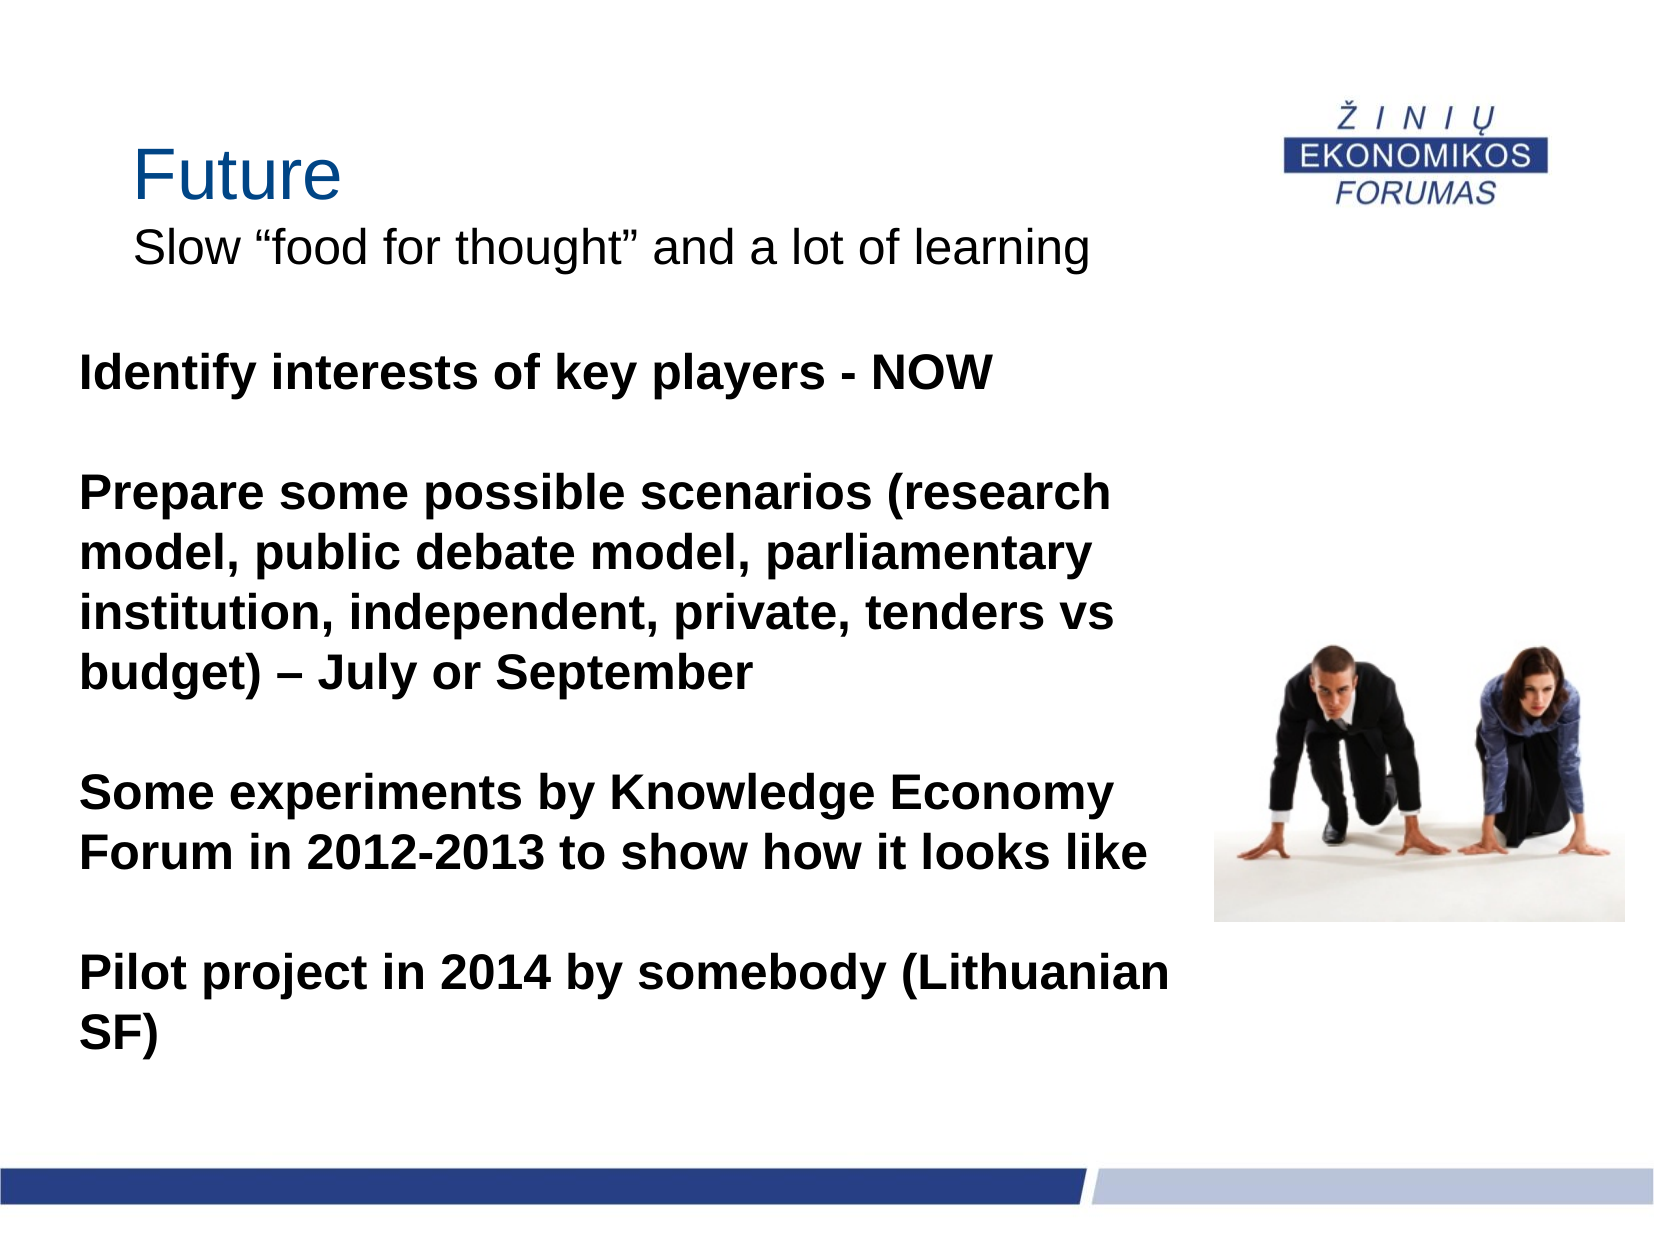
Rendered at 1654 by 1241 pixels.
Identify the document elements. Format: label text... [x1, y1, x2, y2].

text_box Identify interests of key players - NOW Prepare some possible scenarios (research model, public debate model, parliamentary institution, independent, private, tenders vs budget) – July or September Some experiments by Knowledge Economy Forum in 2012-2013 to show how it looks like Pilot project in 2014 by somebody (Lithuanian SF) [64, 332, 1202, 1241]
picture [0, 0, 1654, 1241]
text_box Future Slow “food for thought” and a lot of learning [118, 118, 1215, 282]
